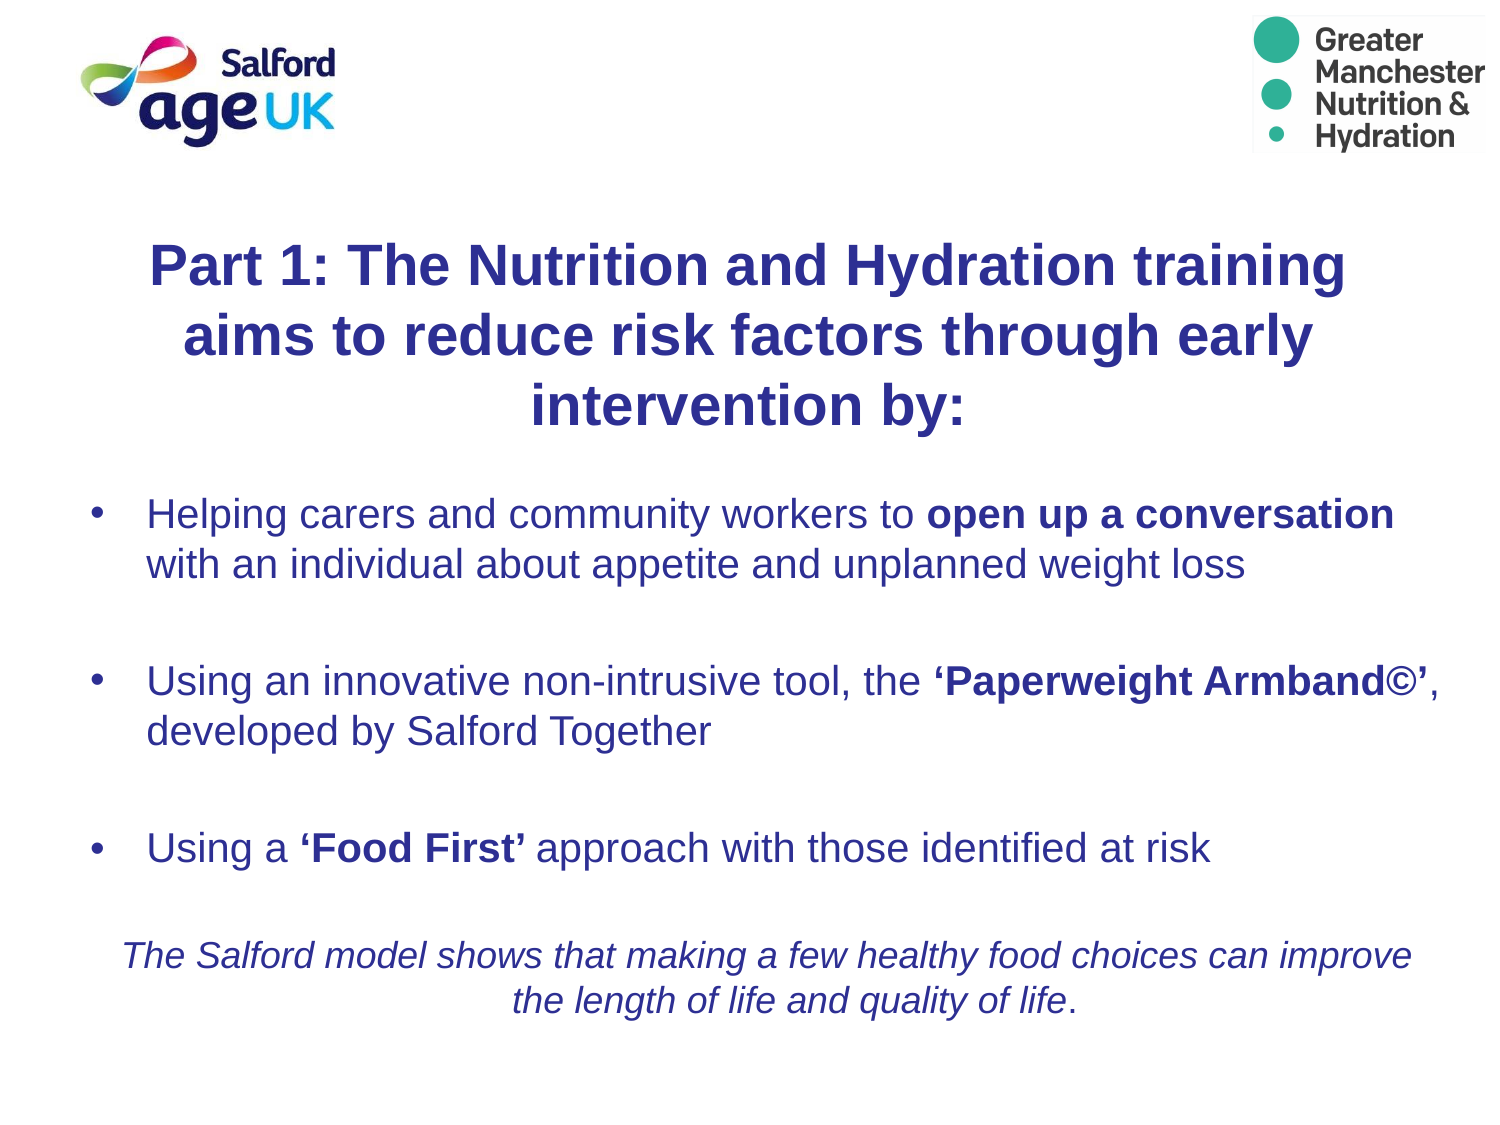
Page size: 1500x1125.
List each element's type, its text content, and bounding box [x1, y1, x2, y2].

list Helping carers and community workers to open up a conversation with an individual about appetite and unplanned weight loss Using an innovative non-intrusive tool, the ‘Paperweight Armband©’, developed by Salford Together • Using a ‘Food First’ approach with those identified at risk The Salford model shows that making a few healthy food choices can improve the length of life and quality of life. [75, 479, 1459, 1047]
picture [74, 30, 344, 153]
picture [1252, 14, 1486, 153]
title Part 1: The Nutrition and Hydration training aims to reduce risk factors through early intervention by: [75, 219, 1424, 450]
